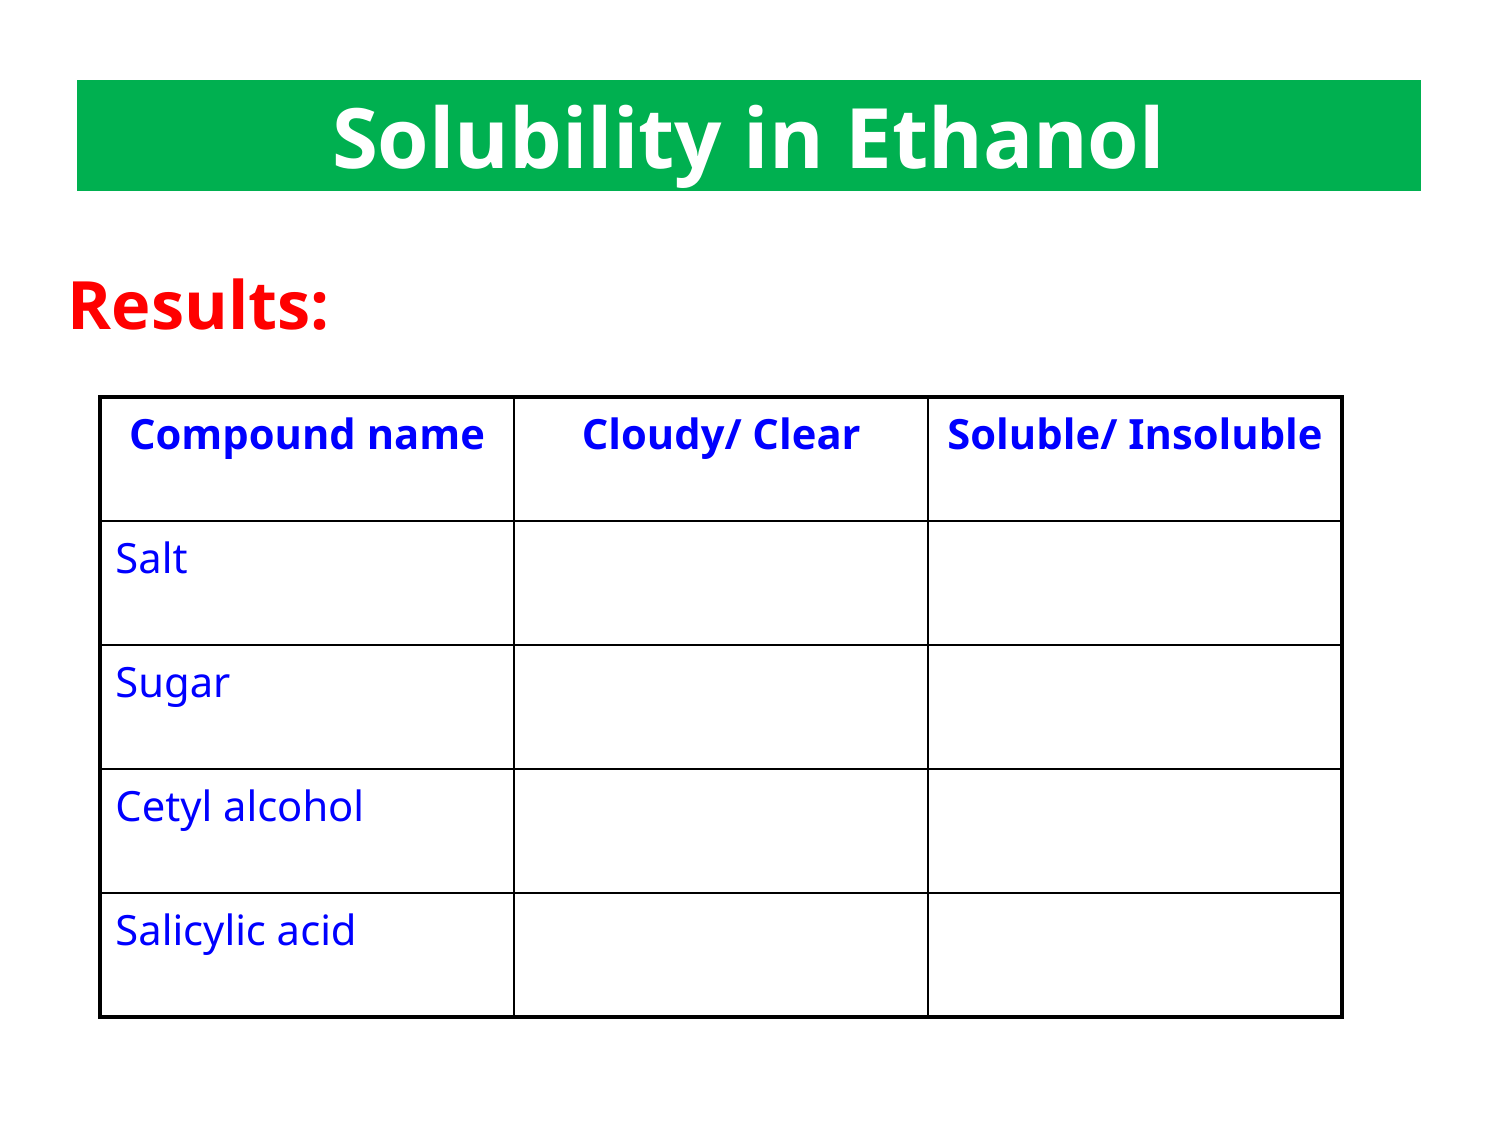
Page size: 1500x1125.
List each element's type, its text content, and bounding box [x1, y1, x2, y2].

table_cell [929, 894, 1340, 1015]
table_header Compound name [102, 399, 513, 520]
table_cell [515, 646, 927, 768]
table_cell [515, 770, 927, 892]
text_box Results: [53, 255, 1447, 556]
table_header Soluble/ Insoluble [929, 399, 1340, 520]
table_cell Salicylic acid [102, 894, 513, 1015]
table_cell Salt [102, 522, 513, 644]
table_cell [929, 522, 1340, 644]
table_cell [929, 770, 1340, 892]
table_cell Sugar [102, 646, 513, 768]
table_cell [515, 894, 927, 1015]
table_cell [515, 522, 927, 644]
table_cell [929, 646, 1340, 768]
table_cell Cetyl alcohol [102, 770, 513, 892]
text_box Solubility in Ethanol [75, 78, 1424, 194]
table_header Cloudy/ Clear [515, 399, 927, 520]
